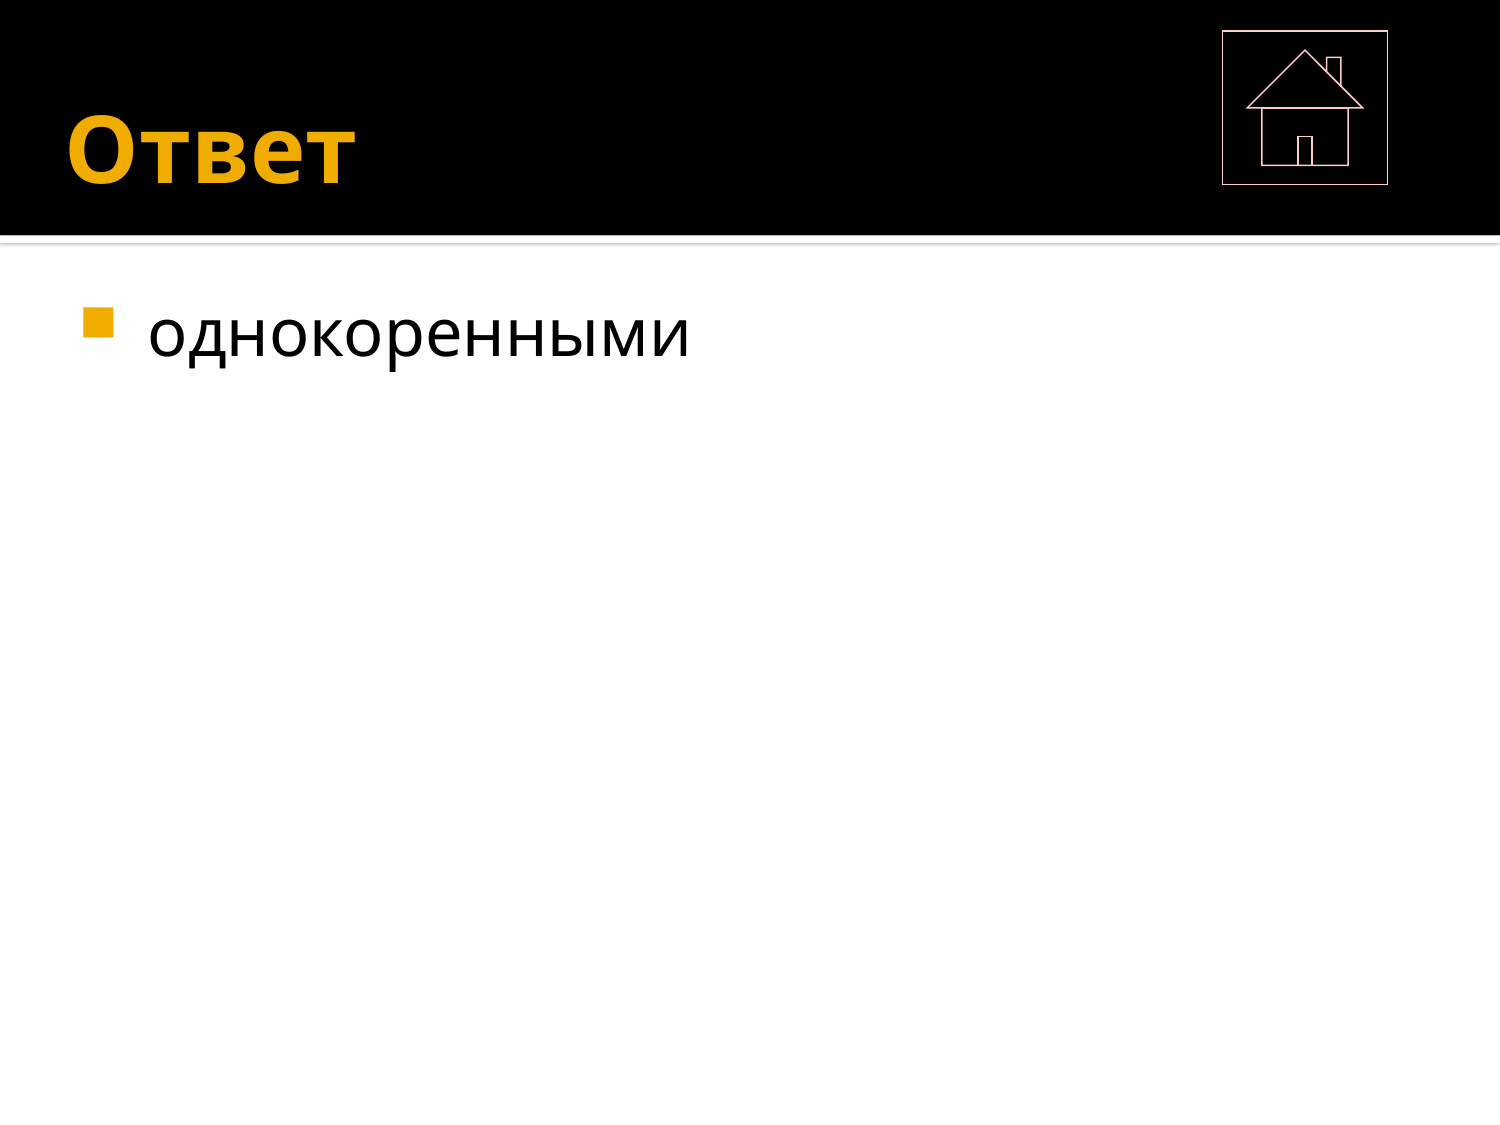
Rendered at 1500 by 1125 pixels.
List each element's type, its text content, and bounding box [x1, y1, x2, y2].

text_box [1222, 30, 1388, 185]
list однокоренными [49, 275, 1451, 1001]
title Ответ [49, 37, 1140, 255]
